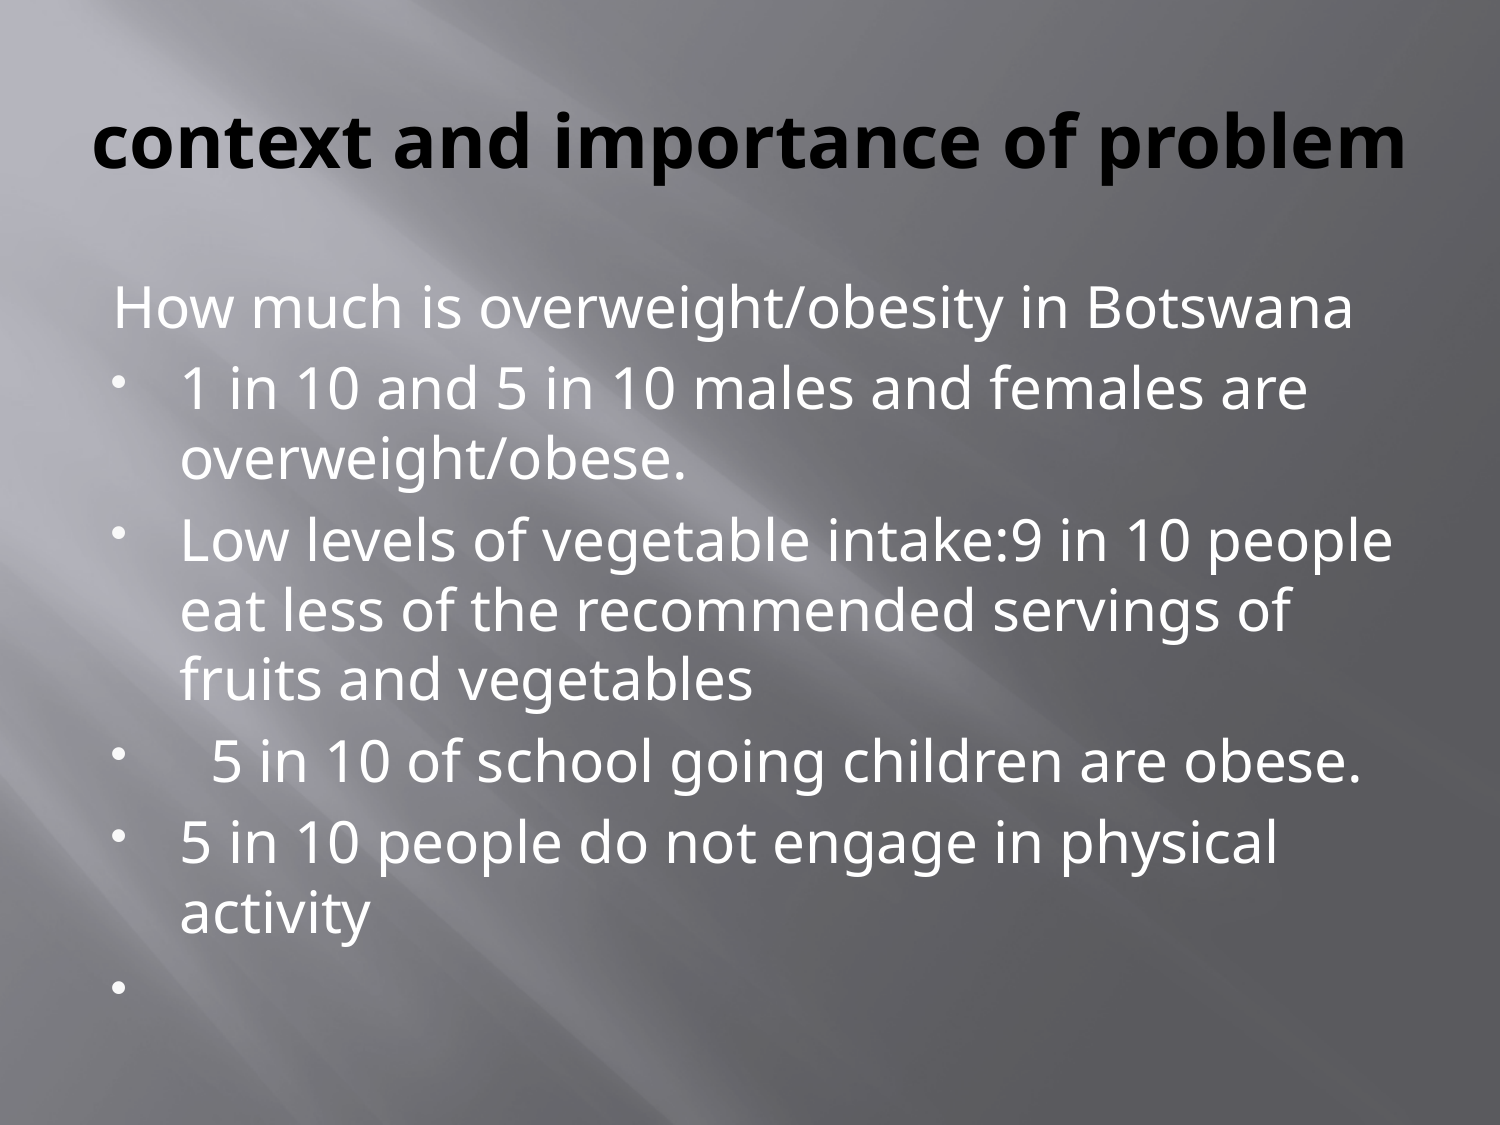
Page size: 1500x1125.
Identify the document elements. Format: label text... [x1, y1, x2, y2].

title context and importance of problem [75, 45, 1425, 233]
list How much is overweight/obesity in Botswana 1 in 10 and 5 in 10 males and females are overweight/obese. Low levels of vegetable intake:9 in 10 people eat less of the recommended servings of fruits and vegetables 5 in 10 of school going children are obese. 5 in 10 people do not engage in physical activity [75, 262, 1425, 1035]
